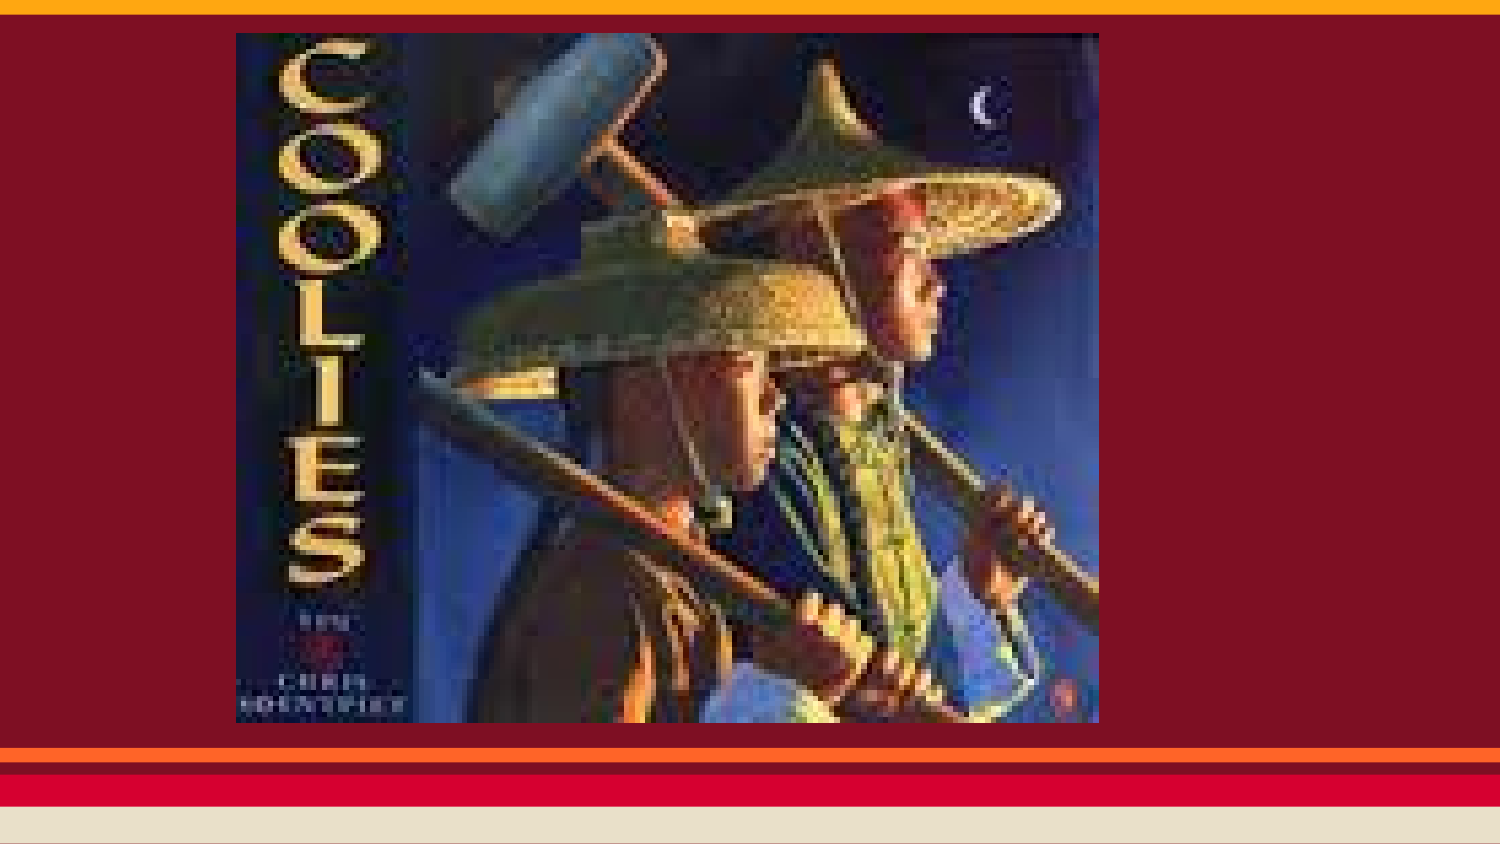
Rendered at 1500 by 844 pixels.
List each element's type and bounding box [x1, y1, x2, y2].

picture [236, 33, 1099, 723]
